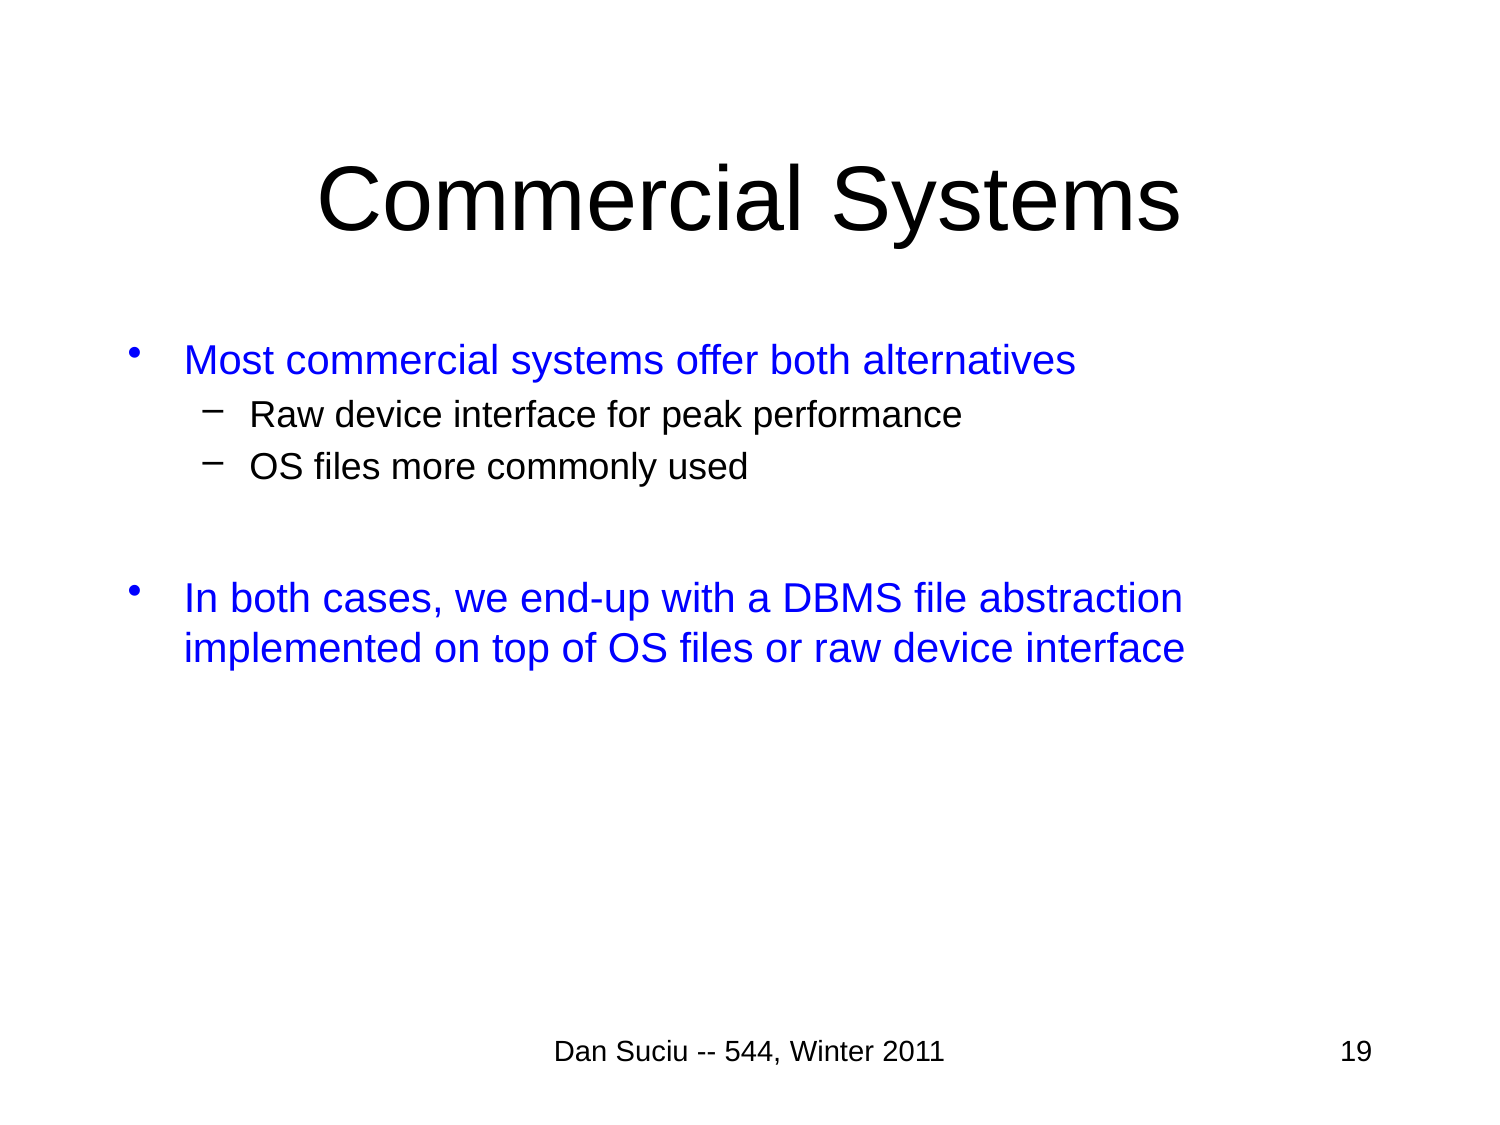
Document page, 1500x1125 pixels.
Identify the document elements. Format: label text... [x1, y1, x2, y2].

slide_number 19 [1074, 1024, 1388, 1101]
title Commercial Systems [112, 99, 1388, 288]
footer Dan Suciu -- 544, Winter 2011 [512, 1024, 988, 1101]
list Most commercial systems offer both alternatives Raw device interface for peak performance OS files more commonly used In both cases, we end-up with a DBMS file abstraction implemented on top of OS files or raw device interface [112, 324, 1388, 1001]
